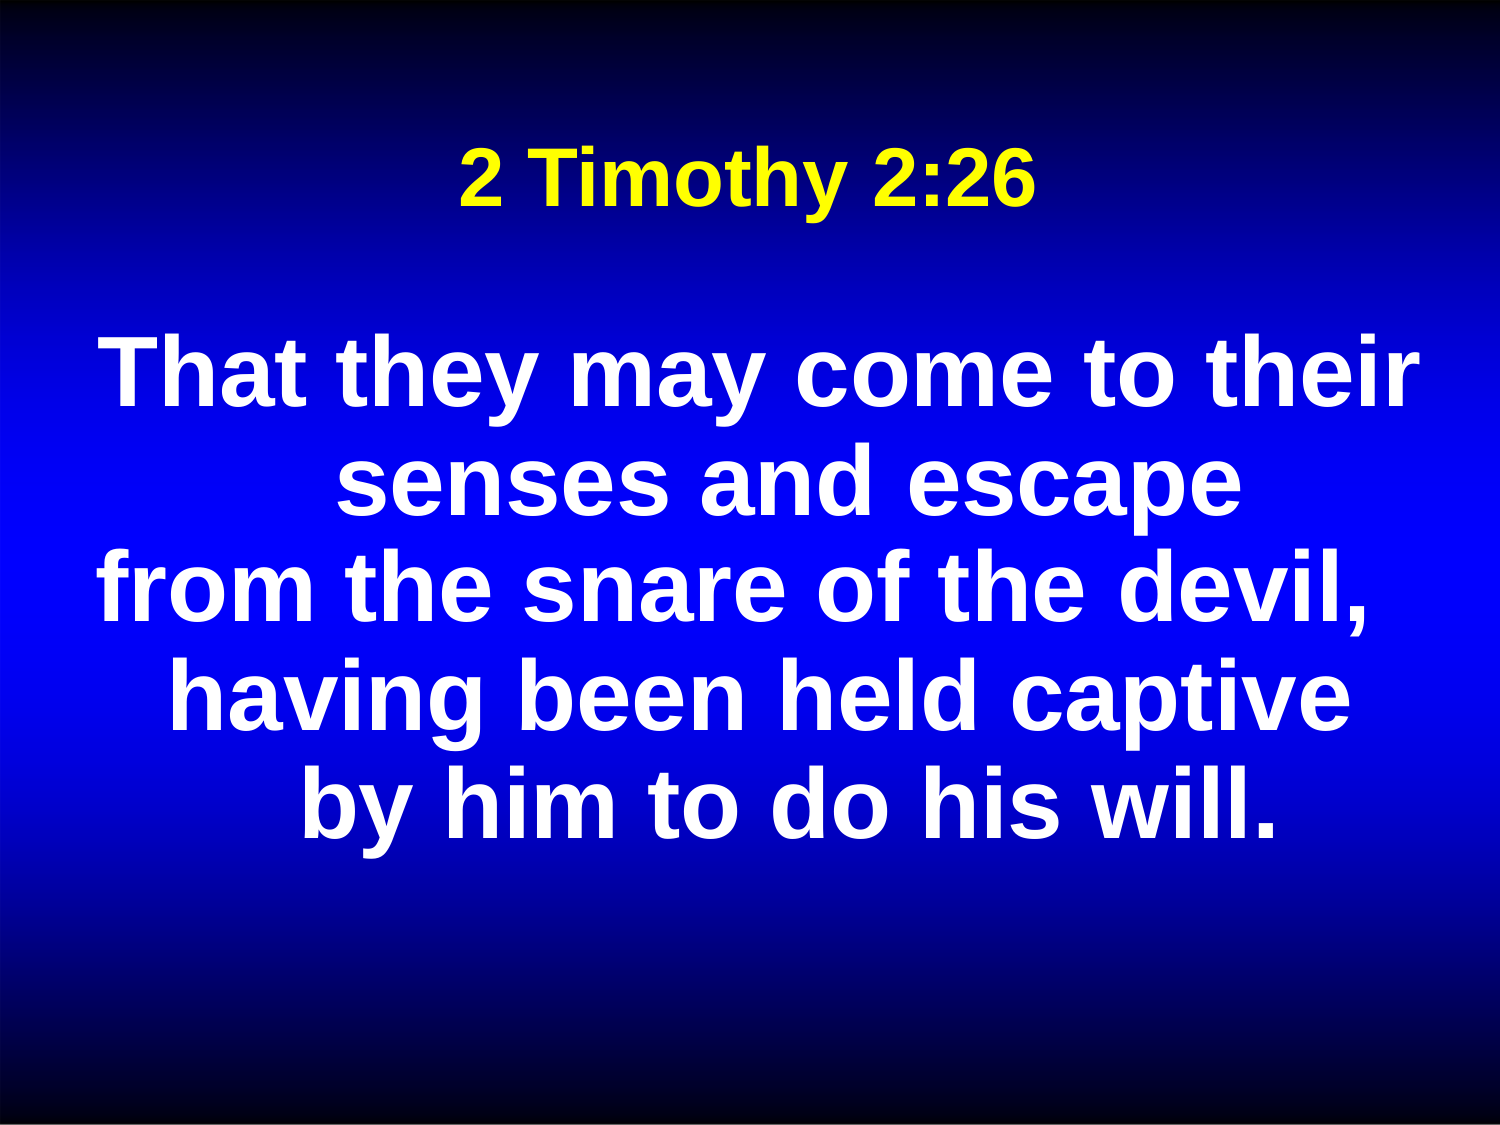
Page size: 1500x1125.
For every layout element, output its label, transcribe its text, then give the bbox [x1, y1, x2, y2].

text_box 2 Timothy 2:26 [456, 120, 1044, 223]
picture [0, 0, 1500, 1125]
text_box having been held captive by him to do his will. [165, 627, 1361, 859]
text_box That they may come to their senses and escape from the snare of the devil, [95, 303, 1430, 642]
